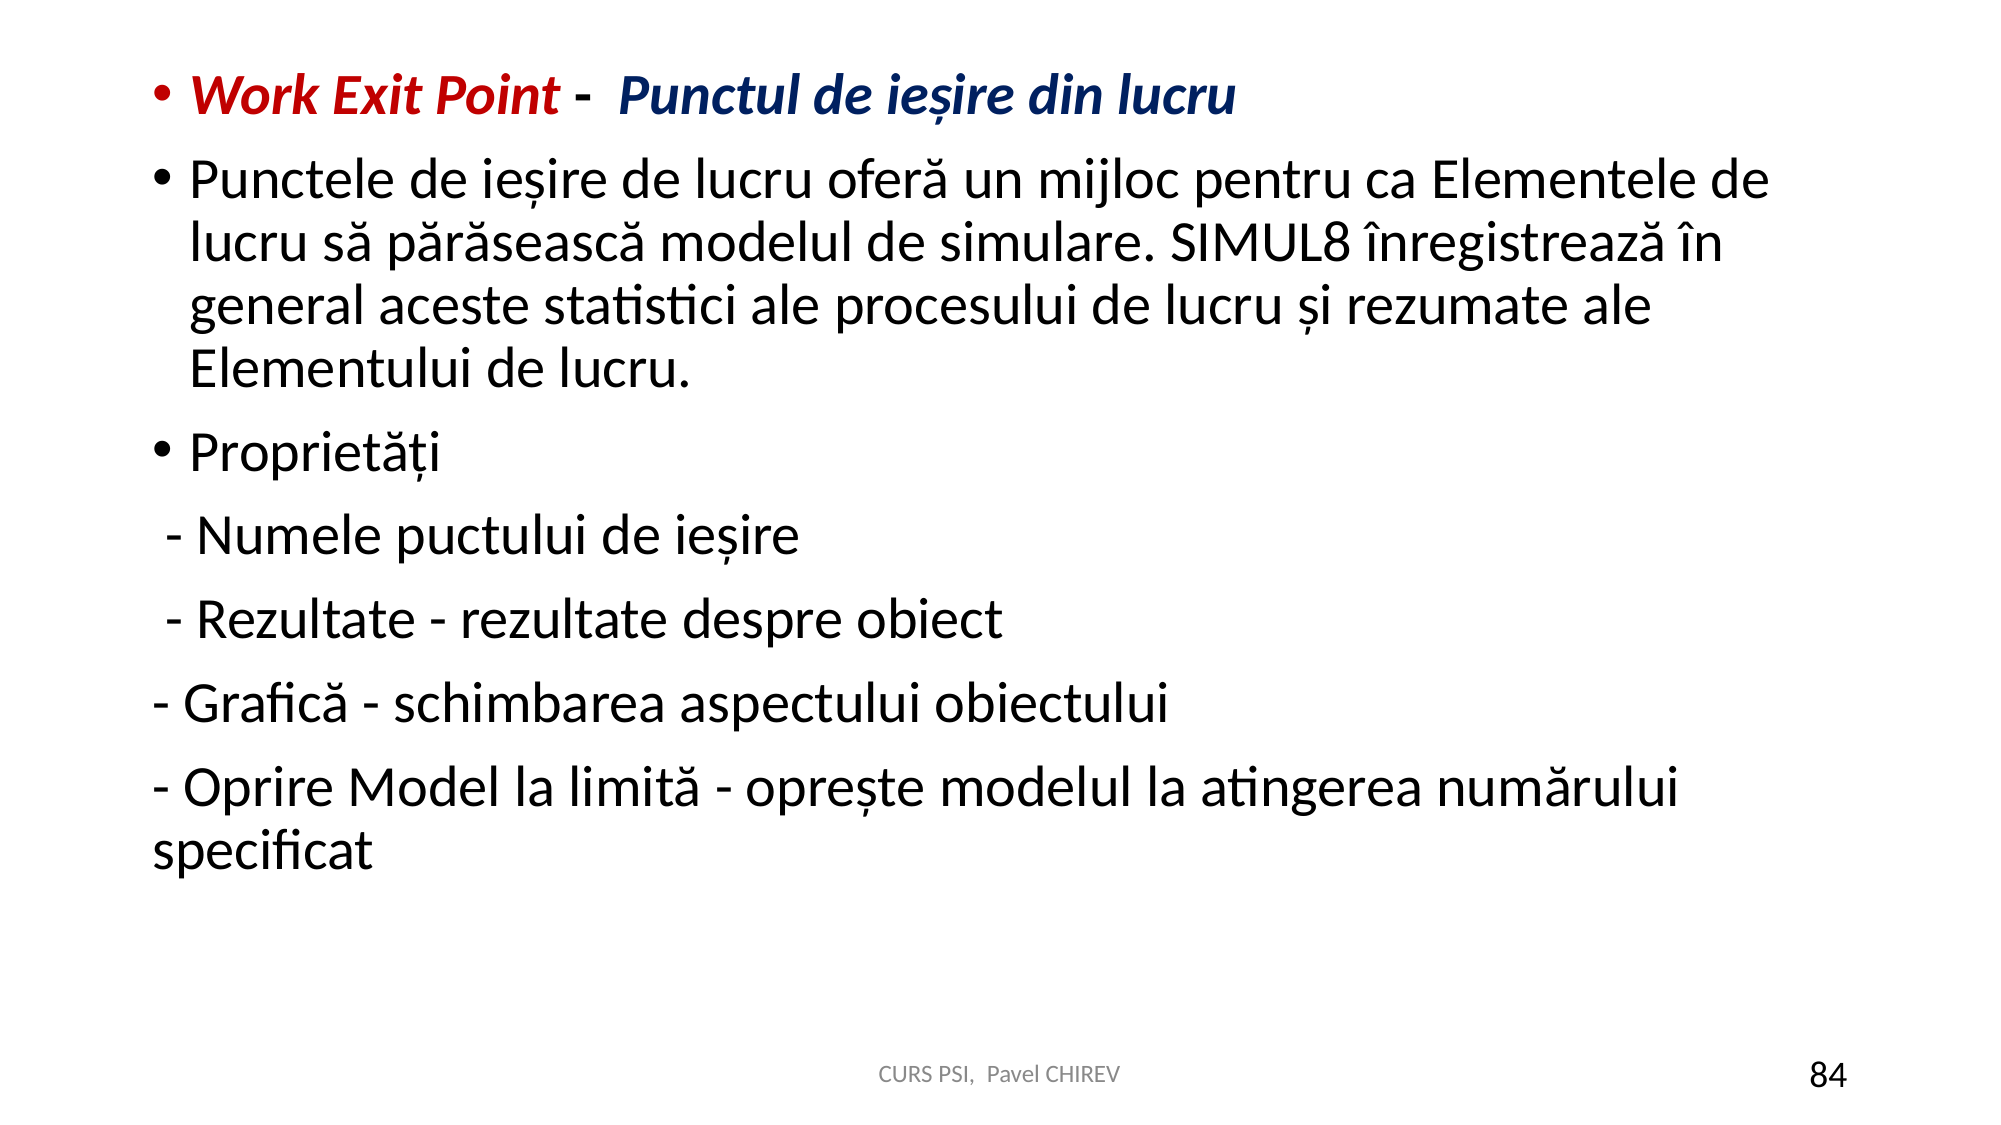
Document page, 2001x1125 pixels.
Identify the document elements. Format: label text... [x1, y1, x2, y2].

text_box CURS PSI, Pavel CHIREV [662, 1042, 1338, 1103]
list Work Exit Point - Punctul de ieșire din lucru Punctele de ieșire de lucru oferă un mijloc pentru ca Elementele de lucru să părăsească modelul de simulare. SIMUL8 înregistrează în general aceste statistici ale procesului de lucru și rezumate ale Elementului de lucru. Proprietăți - Numele puctului de ieșire - Rezultate - rezultate despre obiect - Grafică - schimbarea aspectului obiectului - Oprire Model la limită - oprește modelul la atingerea numărului specificat [137, 56, 1863, 1014]
text_box 84 [1412, 1042, 1863, 1103]
